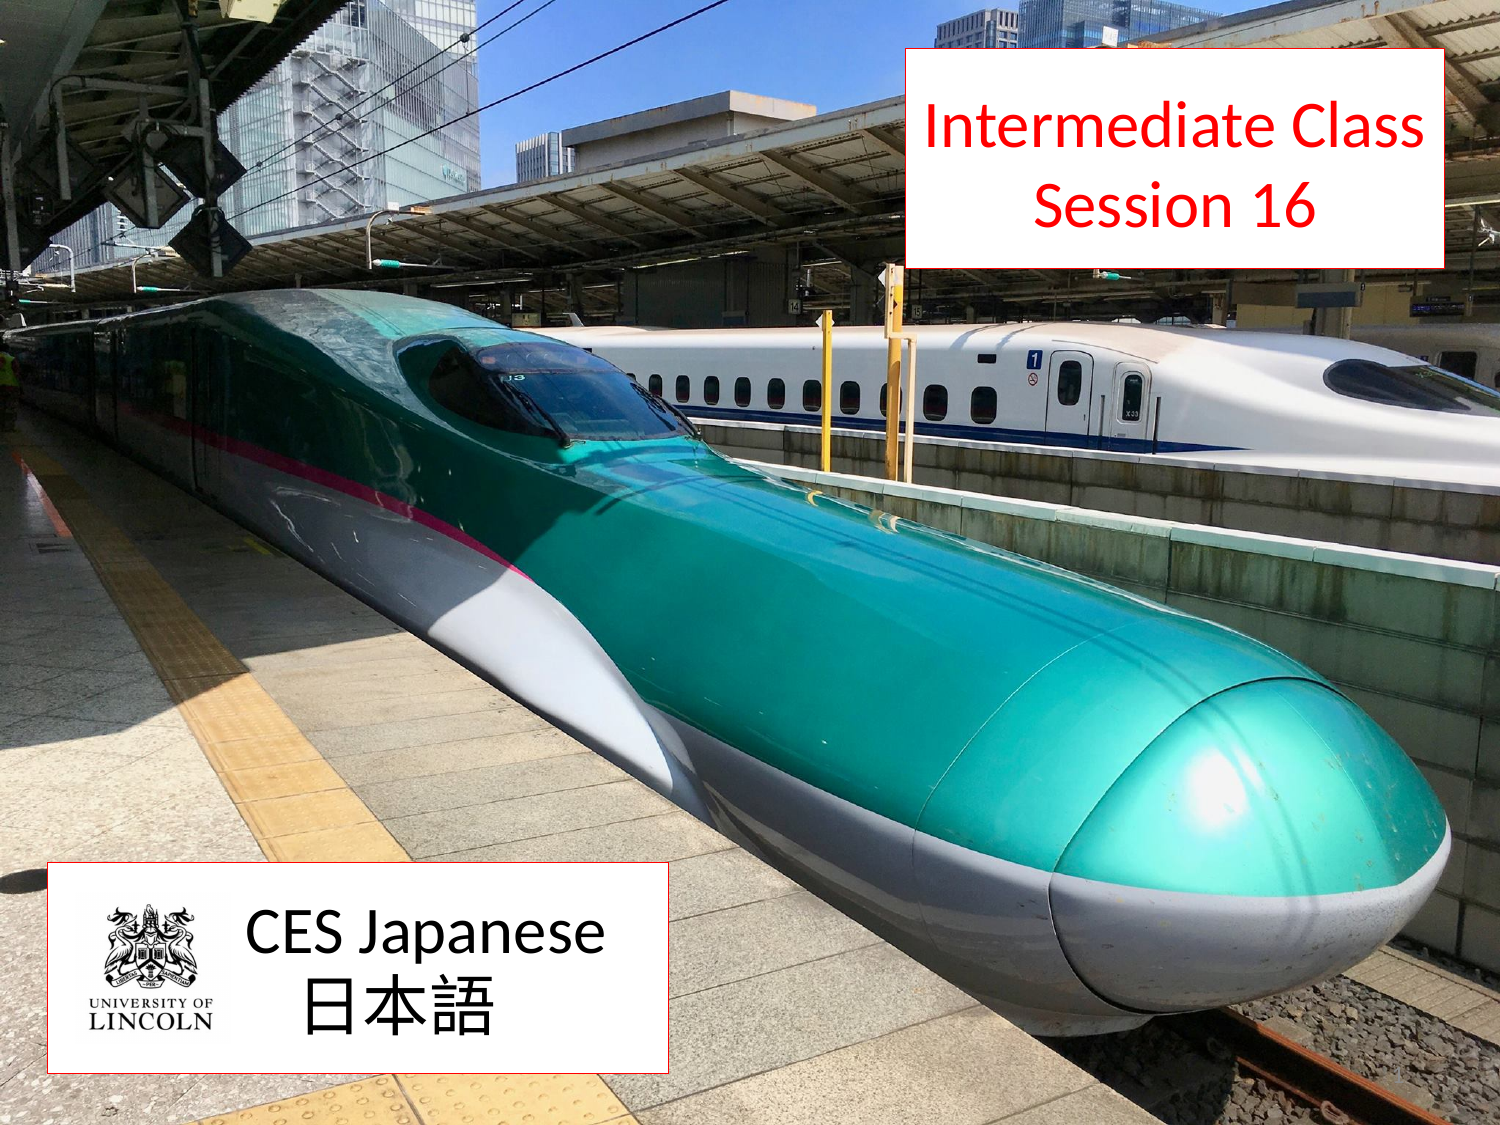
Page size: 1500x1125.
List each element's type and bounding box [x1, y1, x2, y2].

text_box [47, 862, 669, 1074]
picture [0, 0, 1500, 1125]
